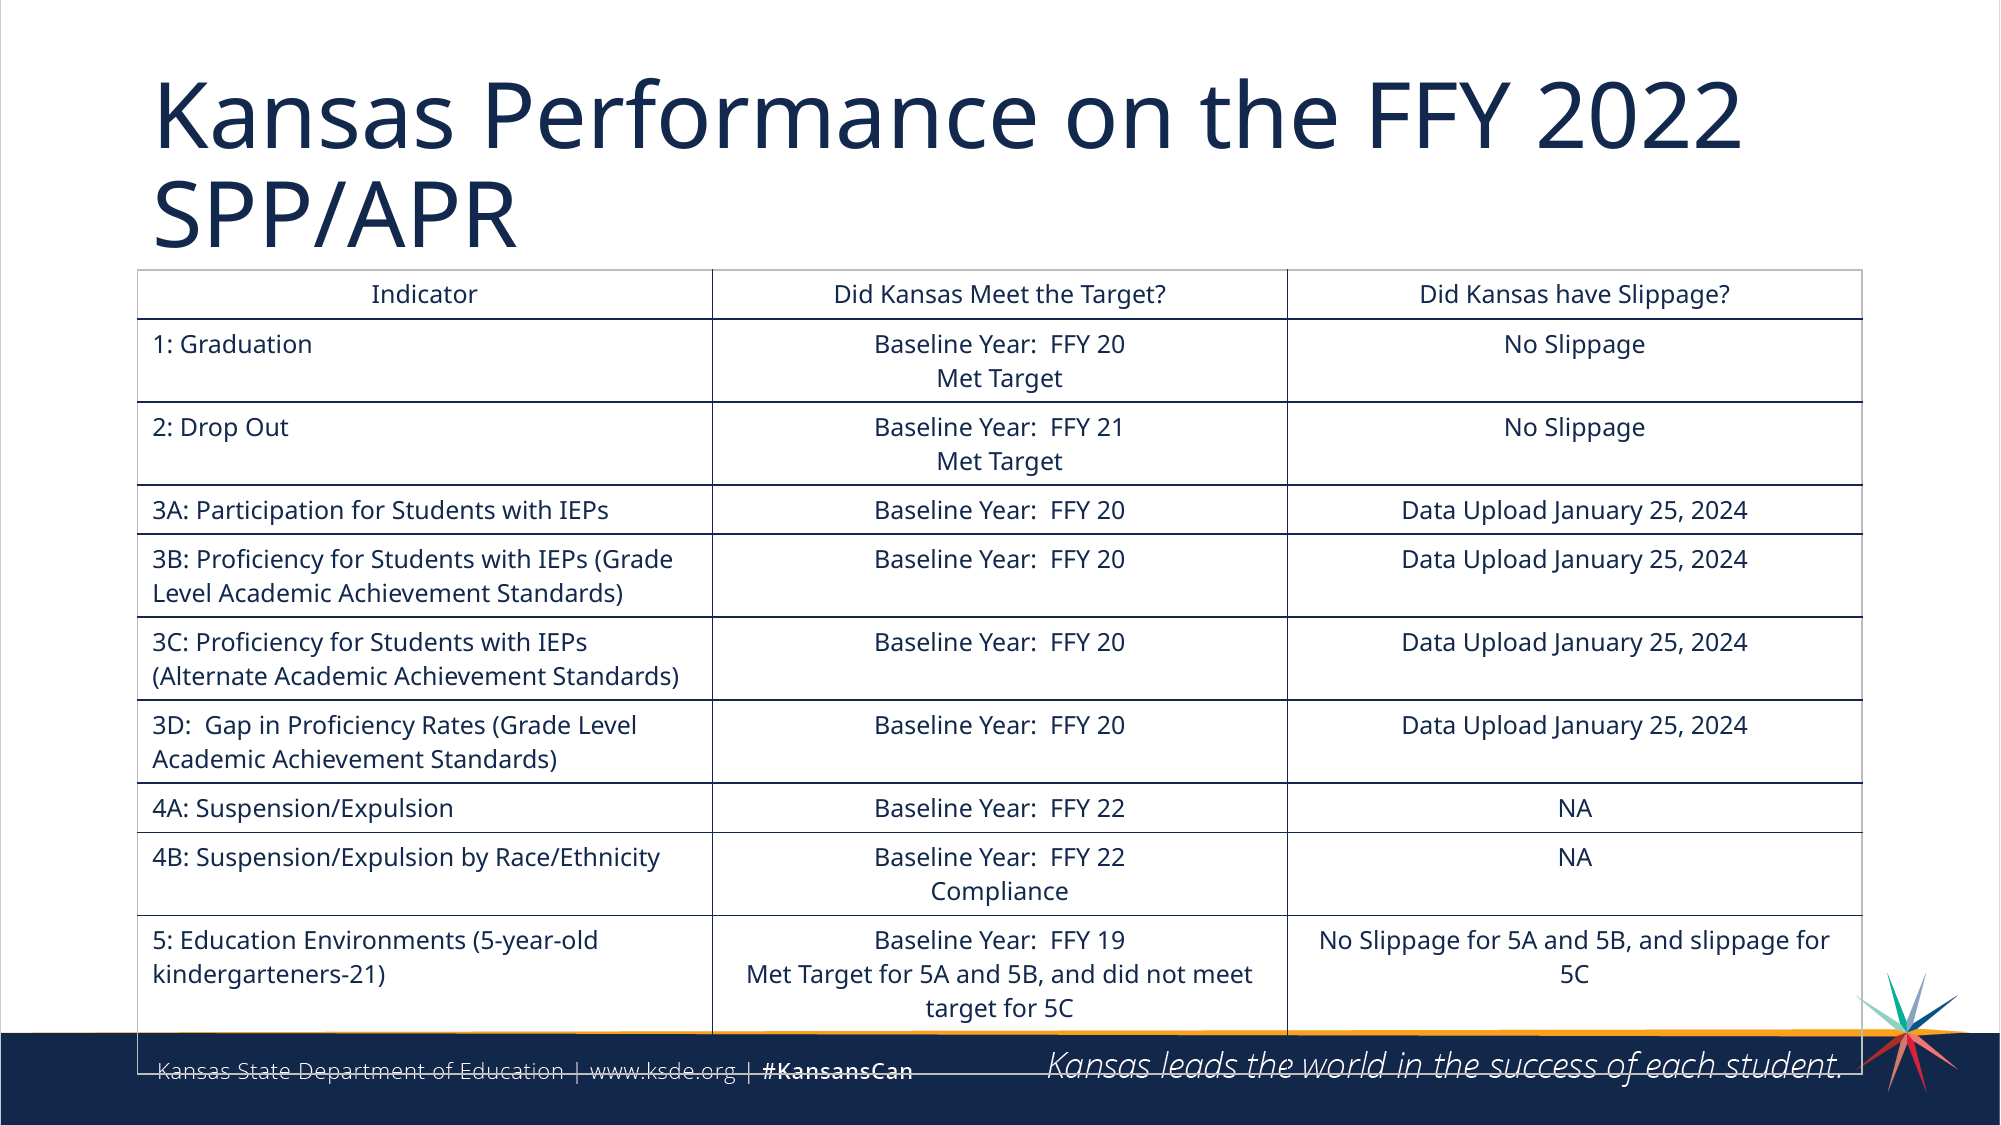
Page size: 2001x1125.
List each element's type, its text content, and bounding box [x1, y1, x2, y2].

table_header Did Kansas Meet the Target? [713, 271, 1287, 318]
table_cell Baseline Year: FFY 20 [713, 535, 1287, 616]
table_cell 3A: Participation for Students with IEPs [138, 486, 712, 533]
table_cell NA [1288, 784, 1861, 832]
table_cell Baseline Year: FFY 20 Met Target [713, 320, 1287, 401]
table_cell Baseline Year: FFY 21 Met Target [713, 403, 1287, 484]
table_cell Data Upload January 25, 2024 [1288, 618, 1861, 699]
table_cell 4B: Suspension/Expulsion by Race/Ethnicity [138, 833, 712, 915]
table_header Indicator [138, 271, 712, 318]
table_cell 5: Education Environments (5-year-old kindergarteners-21) [138, 916, 712, 1073]
table_cell Data Upload January 25, 2024 [1288, 535, 1861, 616]
table_cell No Slippage for 5A and 5B, and slippage for 5C [1288, 916, 1861, 1073]
title Kansas Performance on the FFY 2022 SPP/APR [137, 59, 1863, 269]
table_cell Data Upload January 25, 2024 [1288, 701, 1861, 782]
table_cell 3C: Proficiency for Students with IEPs (Alternate Academic Achievement Standards) [138, 618, 712, 699]
table_cell NA [1288, 833, 1861, 915]
table_cell Data Upload January 25, 2024 [1288, 486, 1861, 533]
table_cell 2: Drop Out [138, 403, 712, 484]
table_cell Baseline Year: FFY 20 [713, 486, 1287, 533]
table_cell Baseline Year: FFY 19 Met Target for 5A and 5B, and did not meet target for 5C [713, 916, 1287, 1073]
picture [0, 0, 2000, 1125]
table_header Did Kansas have Slippage? [1288, 271, 1861, 318]
table_cell Baseline Year: FFY 22 Compliance [713, 833, 1287, 915]
table_cell No Slippage [1288, 320, 1861, 401]
table_cell 3D: Gap in Proficiency Rates (Grade Level Academic Achievement Standards) [138, 701, 712, 782]
table_cell No Slippage [1288, 403, 1861, 484]
table_cell 3B: Proficiency for Students with IEPs (Grade Level Academic Achievement Standards) [138, 535, 712, 616]
table_cell 4A: Suspension/Expulsion [138, 784, 712, 832]
table_cell 1: Graduation [138, 320, 712, 401]
table_cell Baseline Year: FFY 20 [713, 618, 1287, 699]
table_cell Baseline Year: FFY 20 [713, 701, 1287, 782]
table_cell Baseline Year: FFY 22 [713, 784, 1287, 832]
